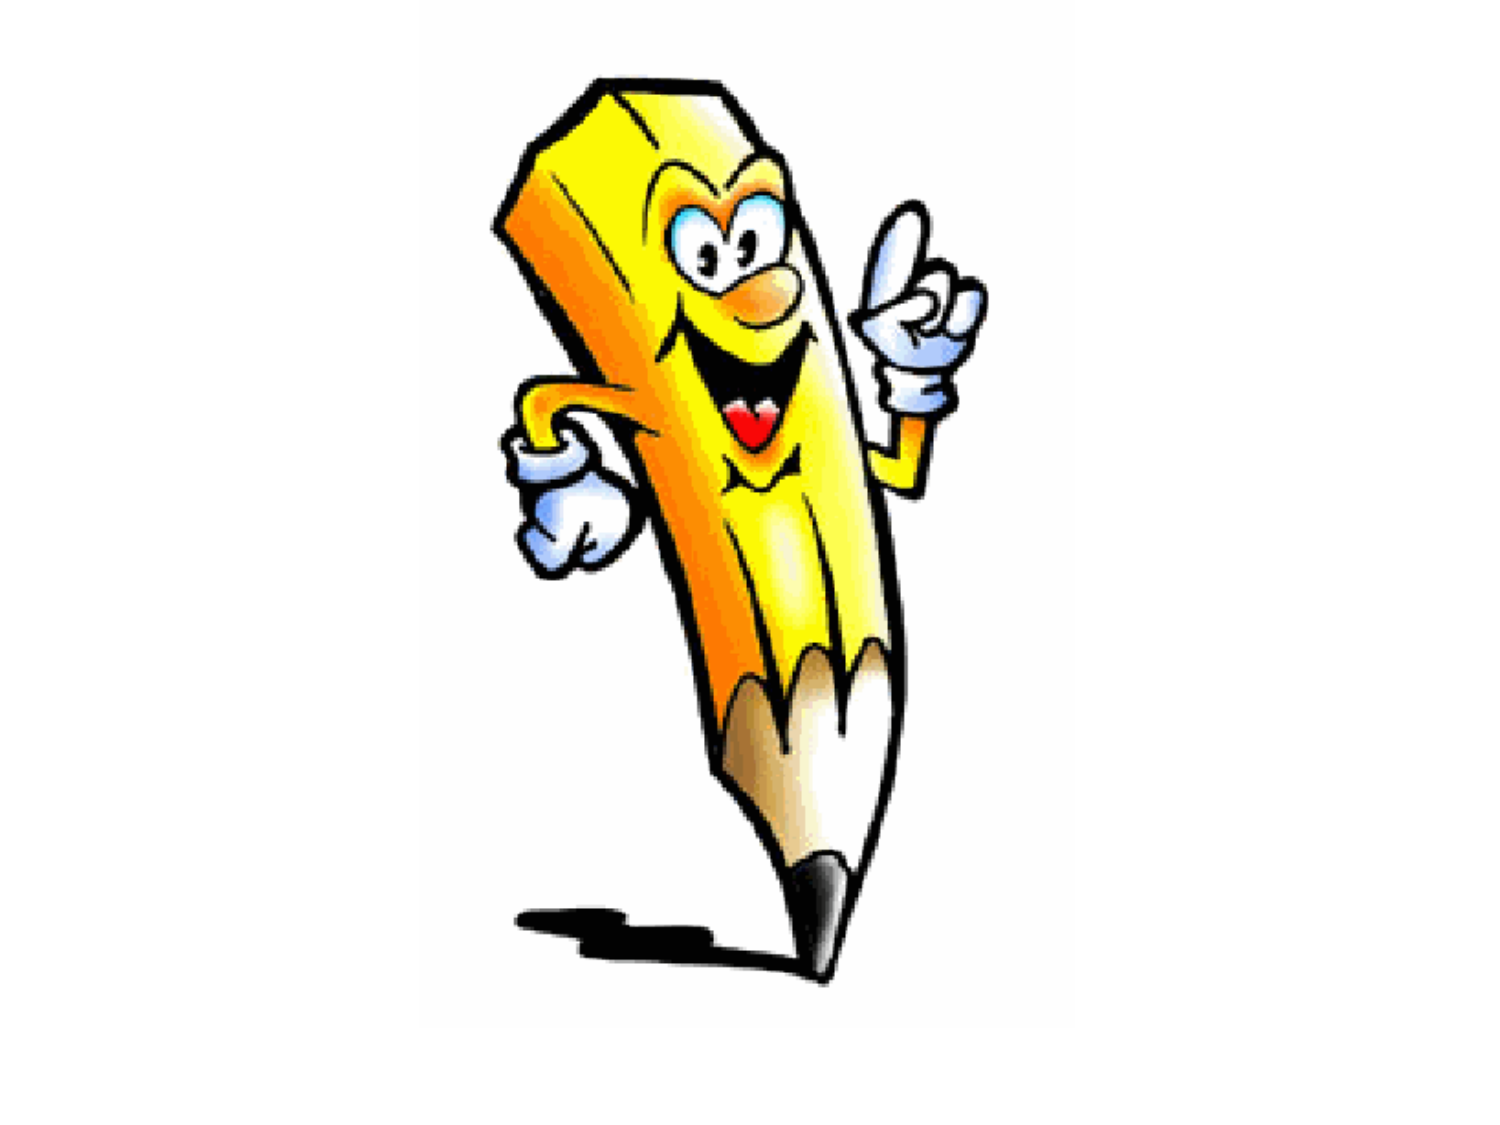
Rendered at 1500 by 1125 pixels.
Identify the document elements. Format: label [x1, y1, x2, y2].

picture [418, 0, 1075, 1028]
